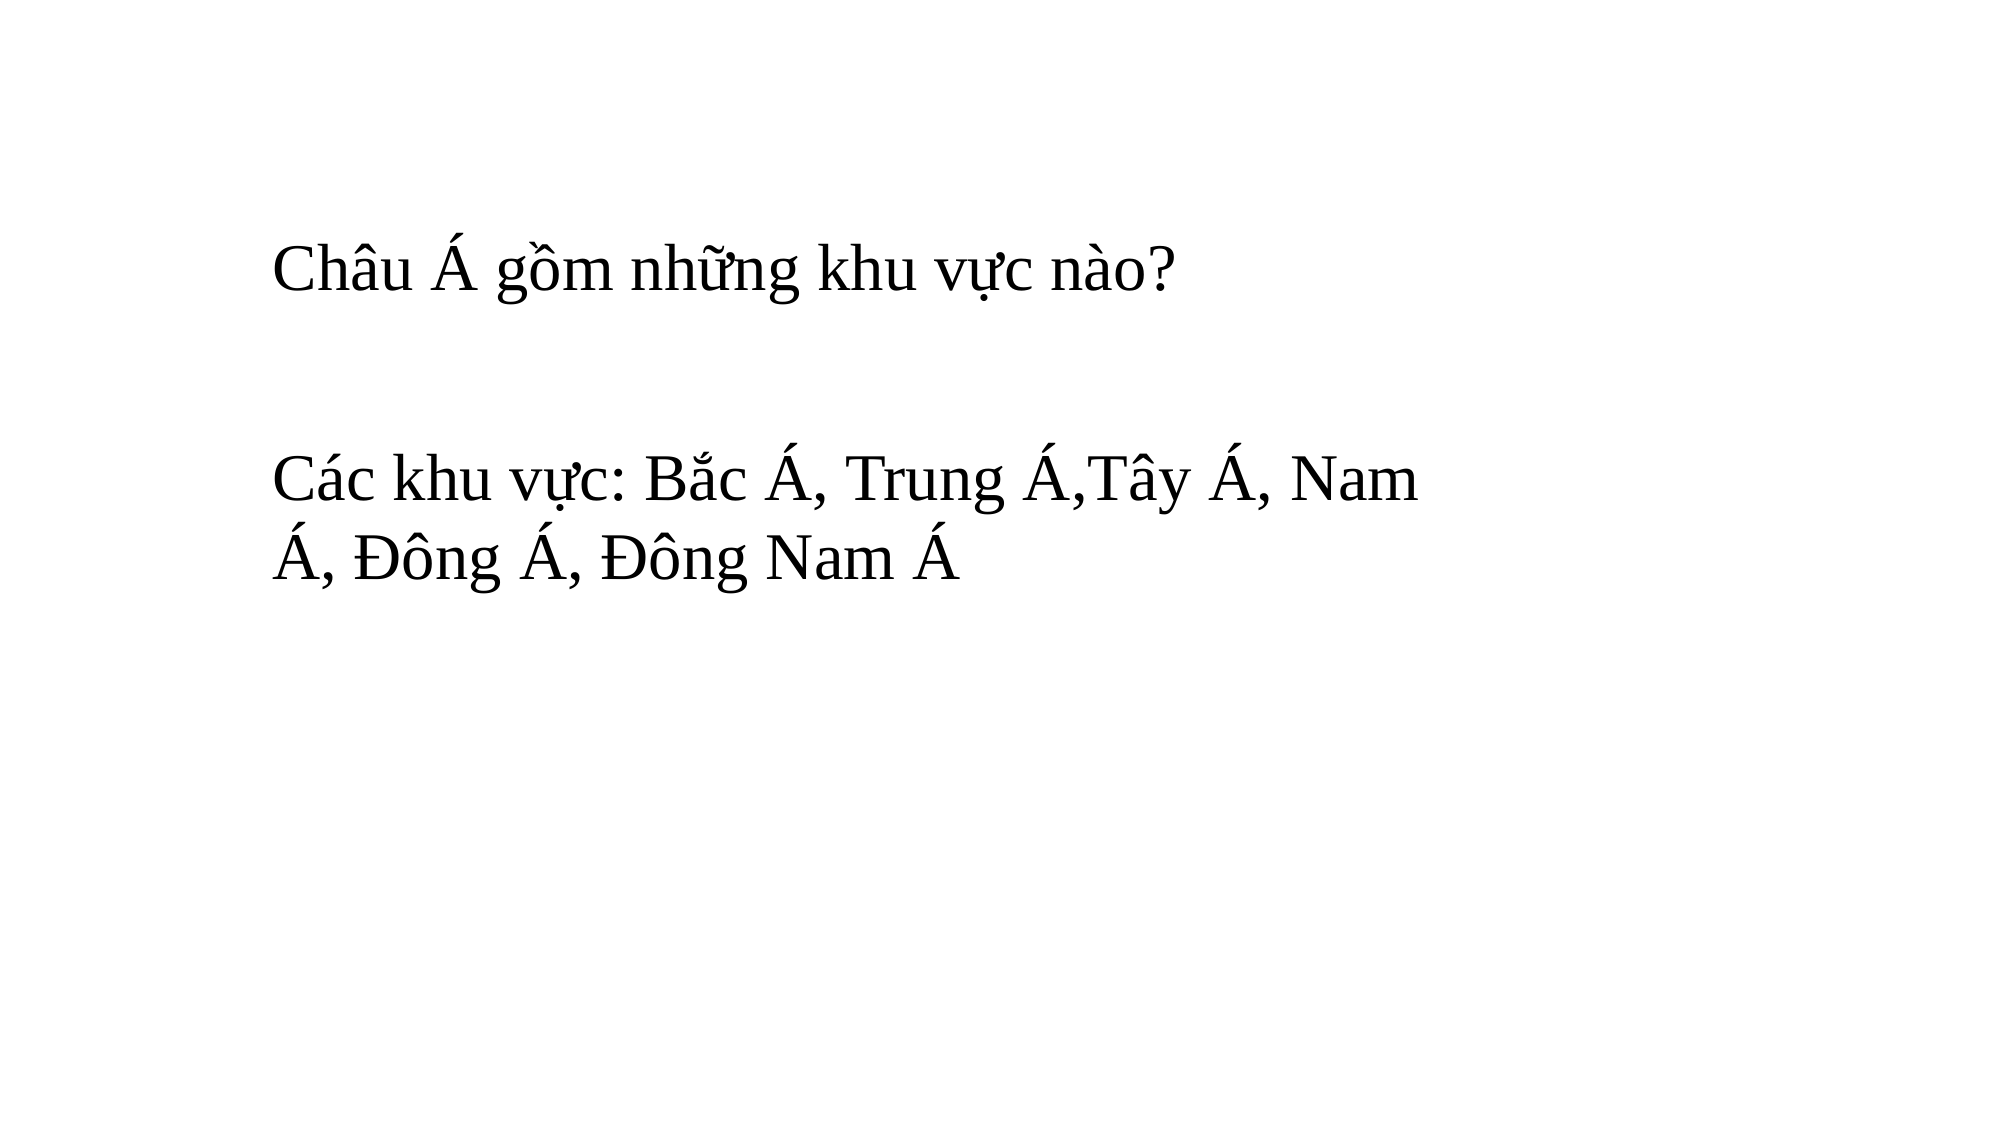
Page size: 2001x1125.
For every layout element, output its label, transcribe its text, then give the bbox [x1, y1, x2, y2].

list Châu Á gồm những khu vực nào? [257, 225, 1445, 315]
text_box Các khu vực: Bắc Á, Trung Á,Tây Á, Nam Á, Đông Á, Đông Nam Á [257, 425, 1445, 601]
